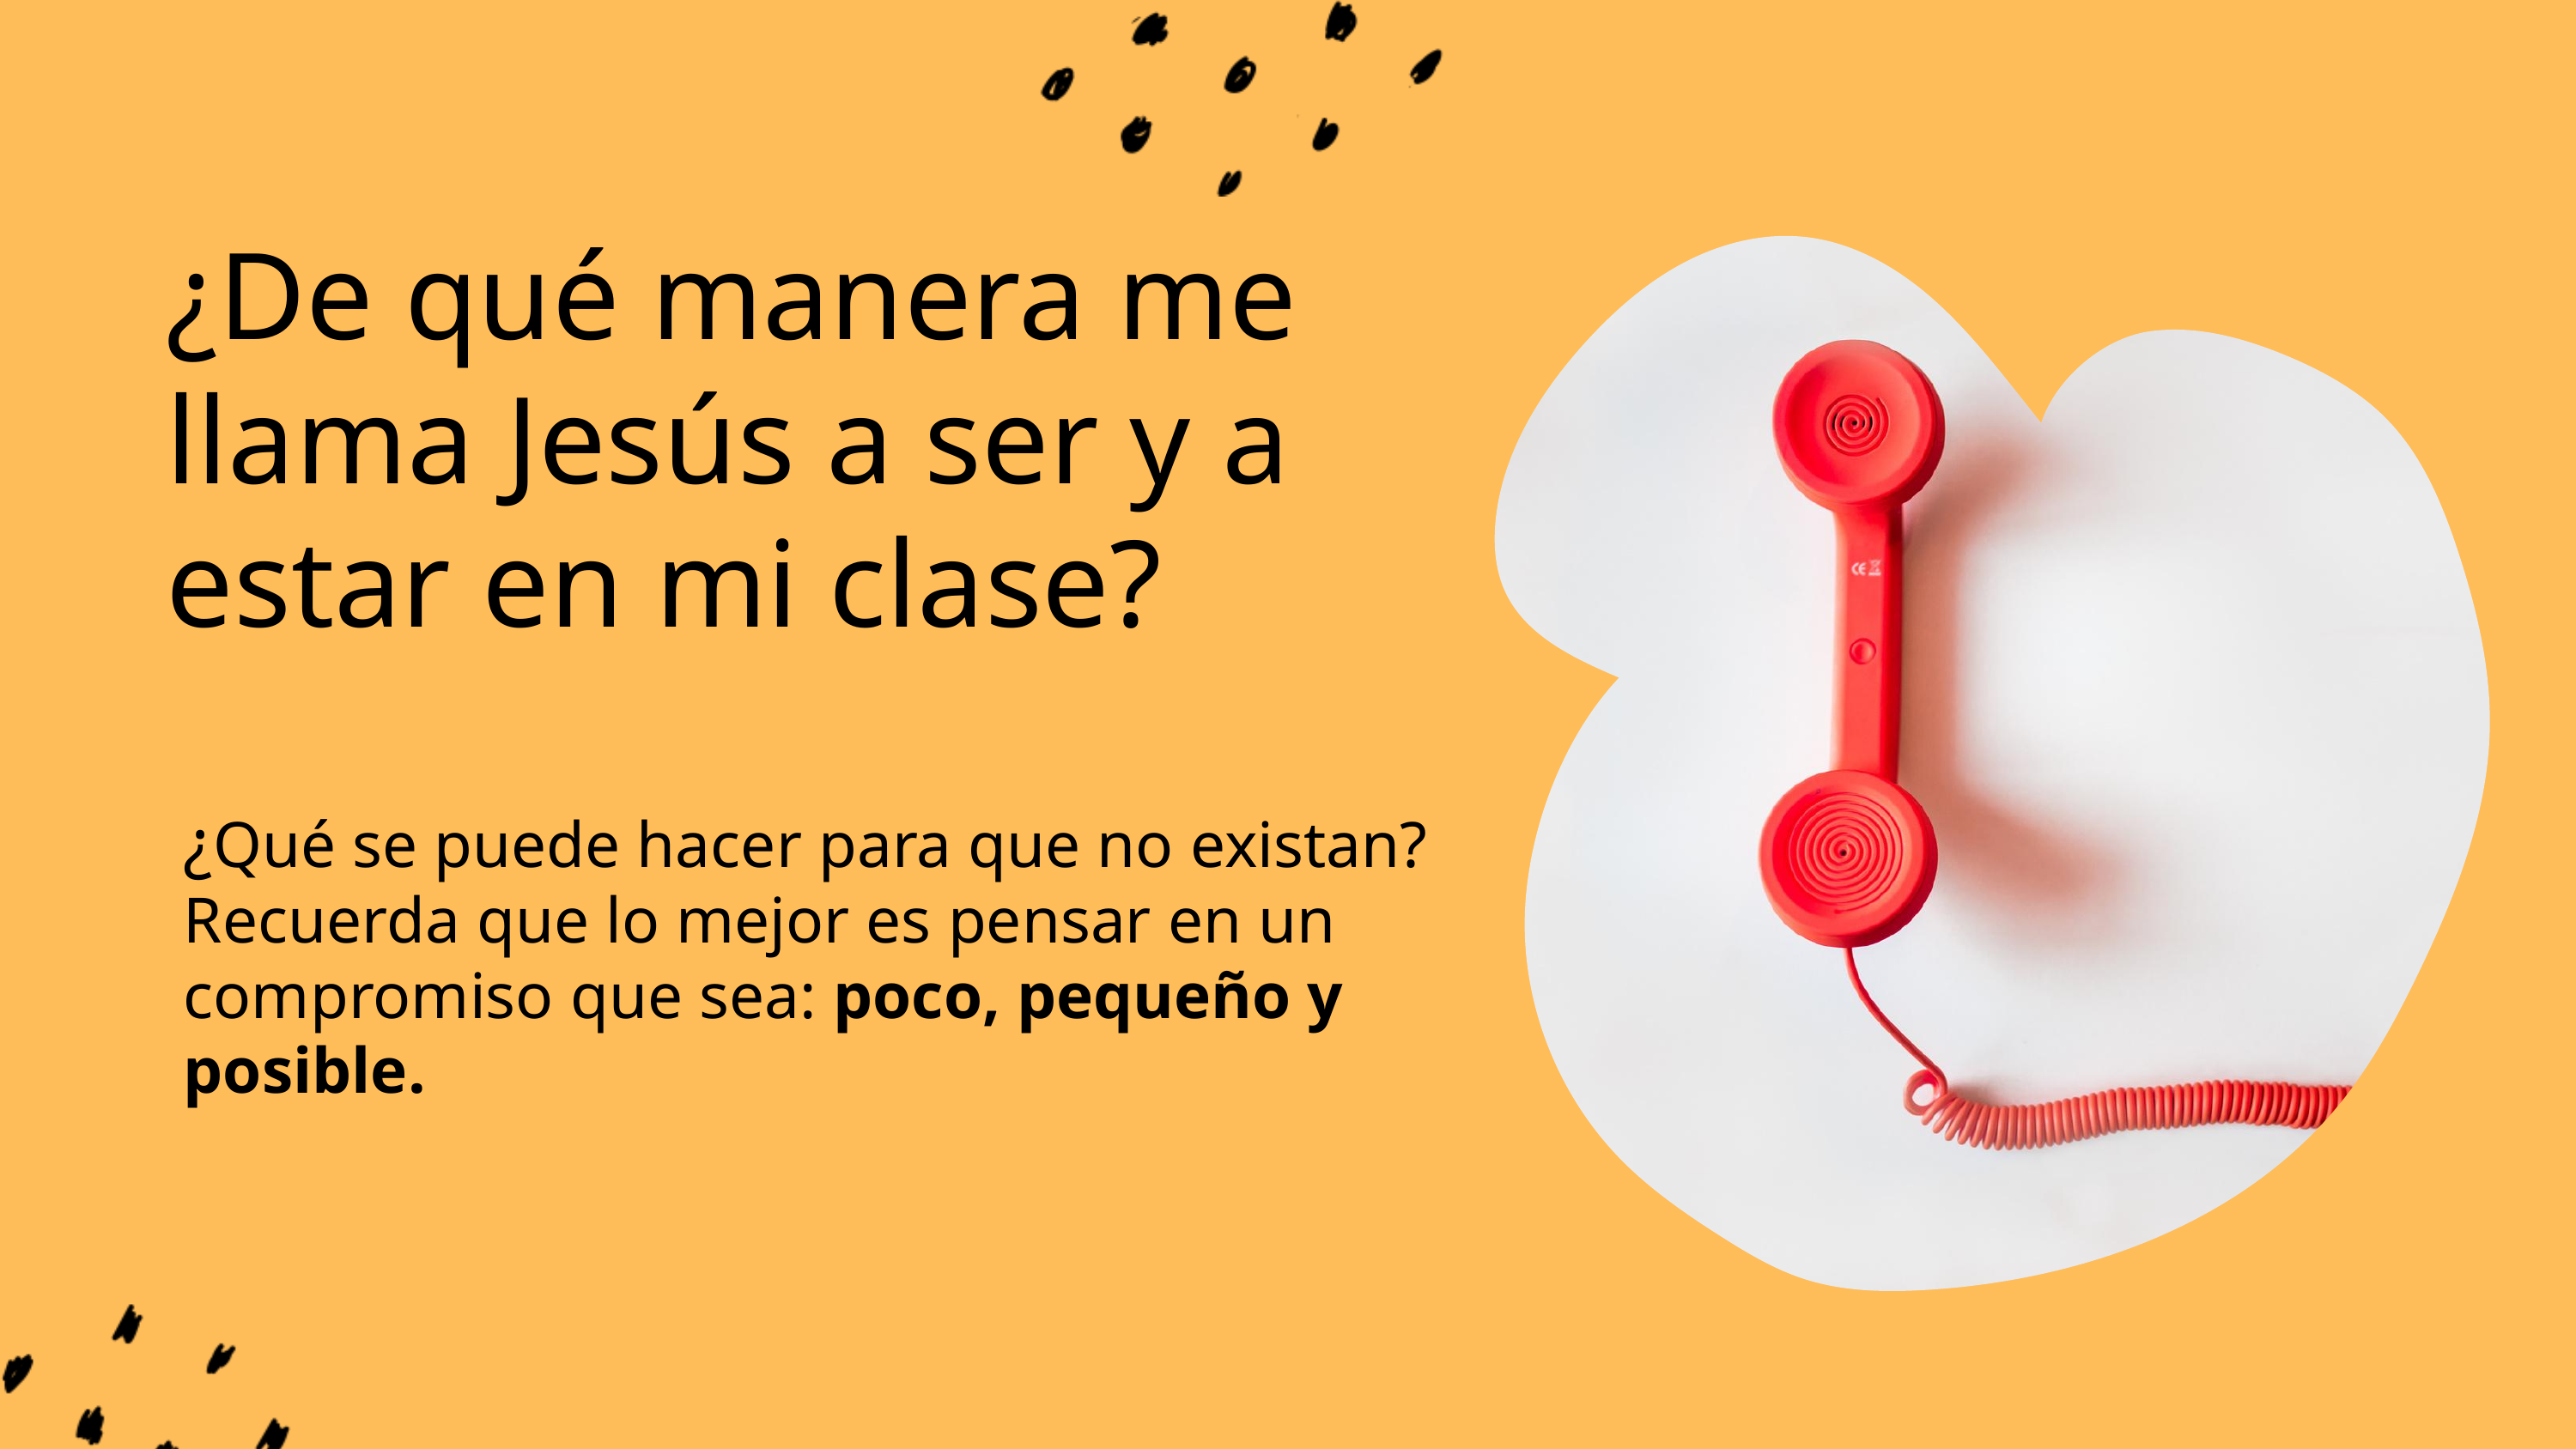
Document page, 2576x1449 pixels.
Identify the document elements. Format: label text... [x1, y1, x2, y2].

text_box ¿Qué se puede hacer para que no existan? Recuerda que lo mejor es pensar en un compromiso que sea: poco, pequeño y posible. [54, 724, 1477, 1106]
text_box [1024, 0, 1477, 197]
text_box ¿De qué manera me llama Jesús a ser y a estar en mi clase? [167, 220, 1435, 652]
text_box [1494, 235, 2490, 1291]
text_box [0, 1303, 326, 1449]
